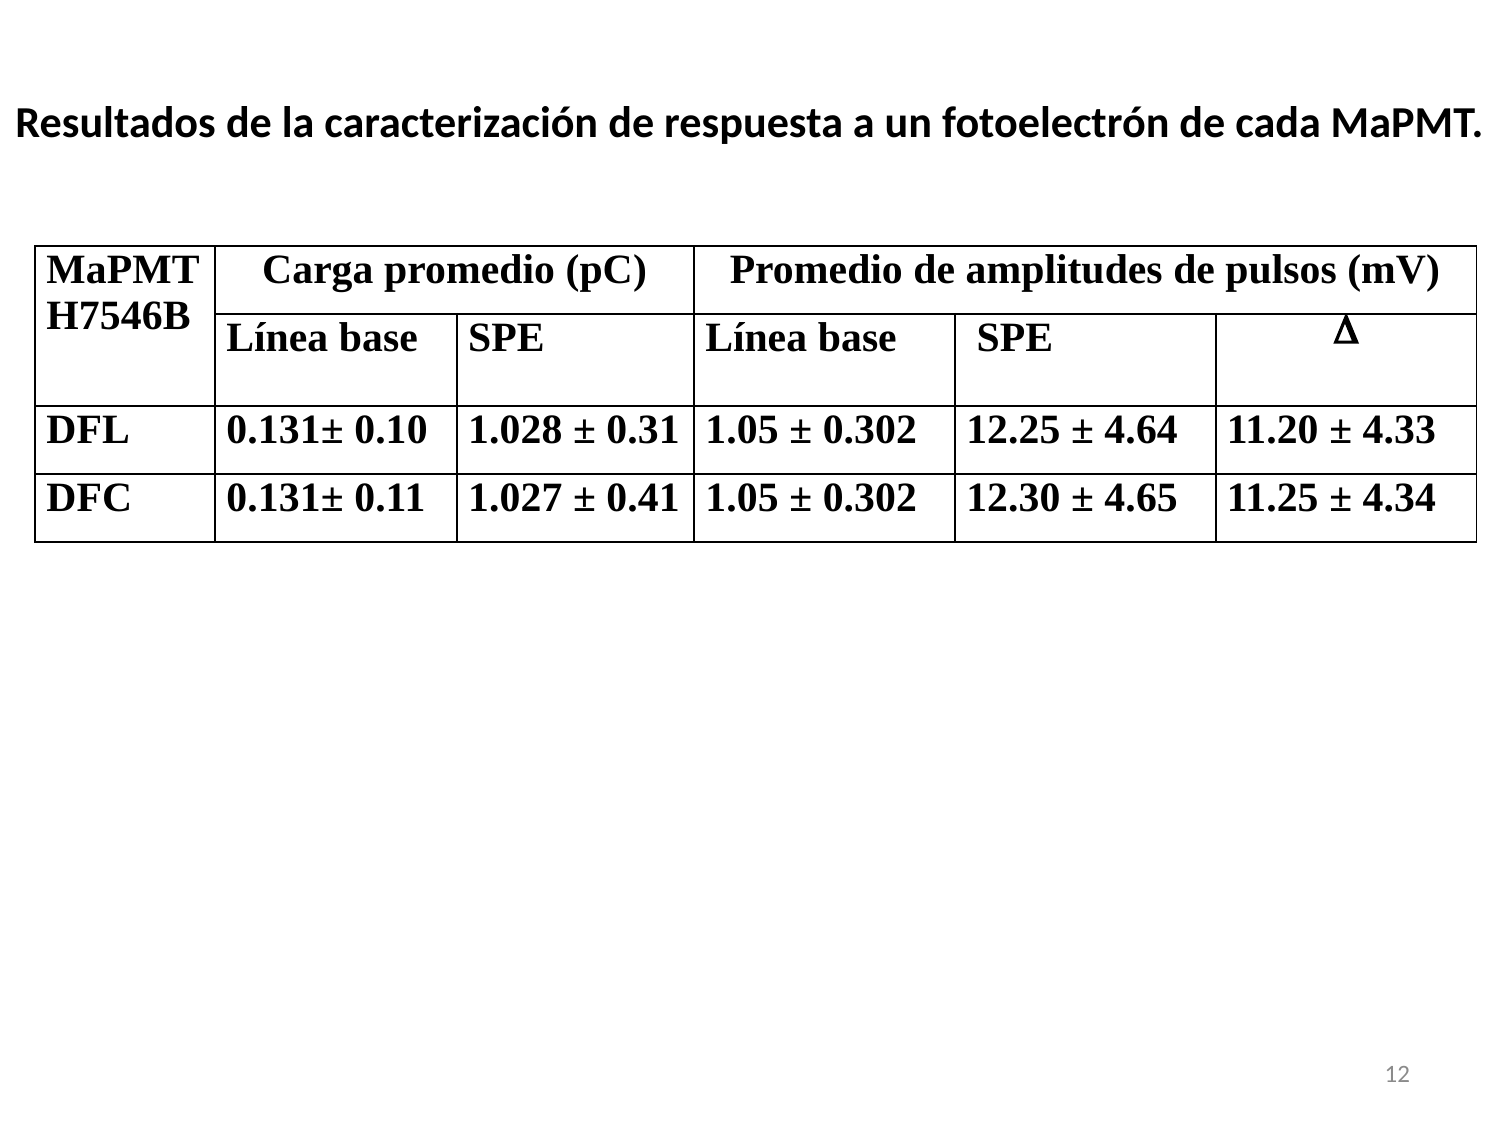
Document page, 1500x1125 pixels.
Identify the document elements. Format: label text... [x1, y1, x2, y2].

table_cell 1.028 ± 0.31 [458, 407, 693, 473]
table_cell DFC [36, 475, 214, 541]
table_cell DFL [36, 407, 214, 473]
table_cell 12.25 ± 4.64 [956, 407, 1215, 473]
table_cell 0.131± 0.10 [216, 407, 456, 473]
table_cell 11.20 ± 4.33 [1217, 407, 1476, 473]
table_cell 1.027 ± 0.41 [458, 475, 693, 541]
table_cell Línea base [216, 315, 456, 405]
table_cell  [1217, 315, 1476, 405]
slide_number 12 [1074, 1042, 1425, 1103]
table_cell 11.25 ± 4.34 [1217, 475, 1476, 541]
table_cell 1.05 ± 0.302 [695, 475, 954, 541]
table_cell SPE [956, 315, 1215, 405]
table_cell Línea base [695, 315, 954, 405]
table_cell SPE [458, 315, 693, 405]
table_header Promedio de amplitudes de pulsos (mV) [695, 247, 1476, 313]
table_header Carga promedio (pC) [216, 247, 693, 313]
table_cell 0.131± 0.11 [216, 475, 456, 541]
title Resultados de la caracterización de respuesta a un fotoelectrón de cada MaPMT. [0, 58, 1500, 235]
table_cell 1.05 ± 0.302 [695, 407, 954, 473]
table_cell 12.30 ± 4.65 [956, 475, 1215, 541]
table_header MaPMT H7546B [36, 247, 214, 405]
